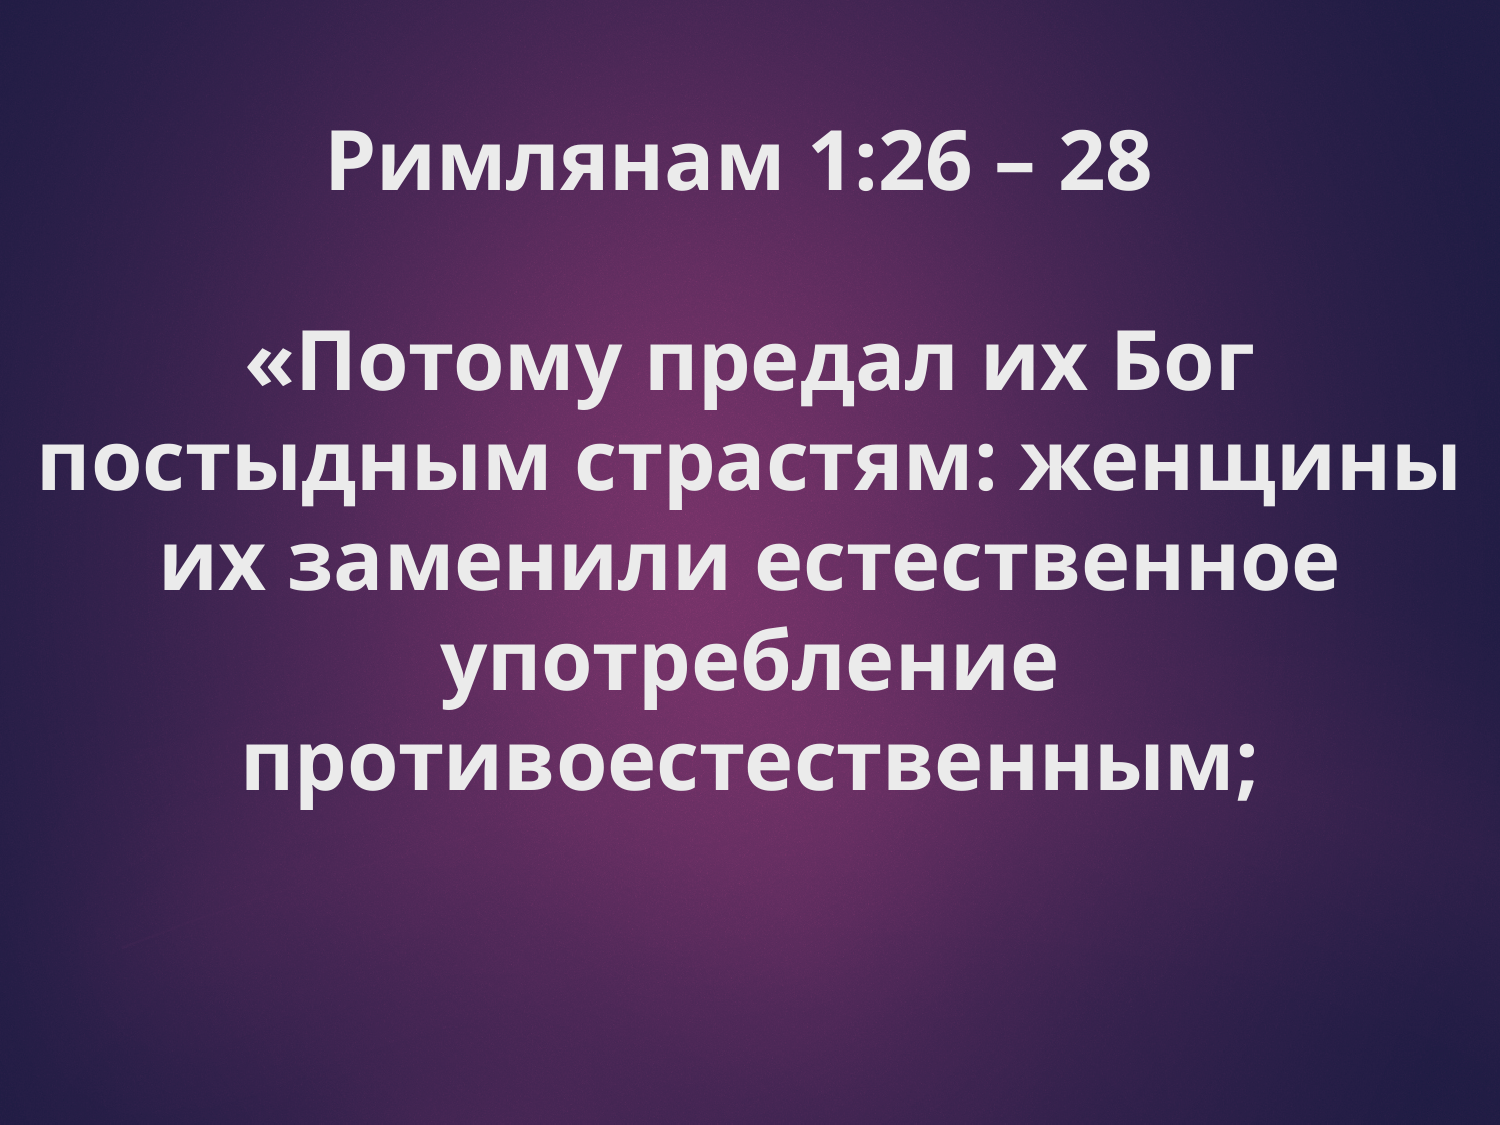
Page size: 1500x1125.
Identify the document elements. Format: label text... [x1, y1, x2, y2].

title Римлянам 1:26 – 28 «Потому предал их Бог постыдным страстям: женщины их заменили естественное употребление противоестественным; [0, 0, 1500, 1125]
